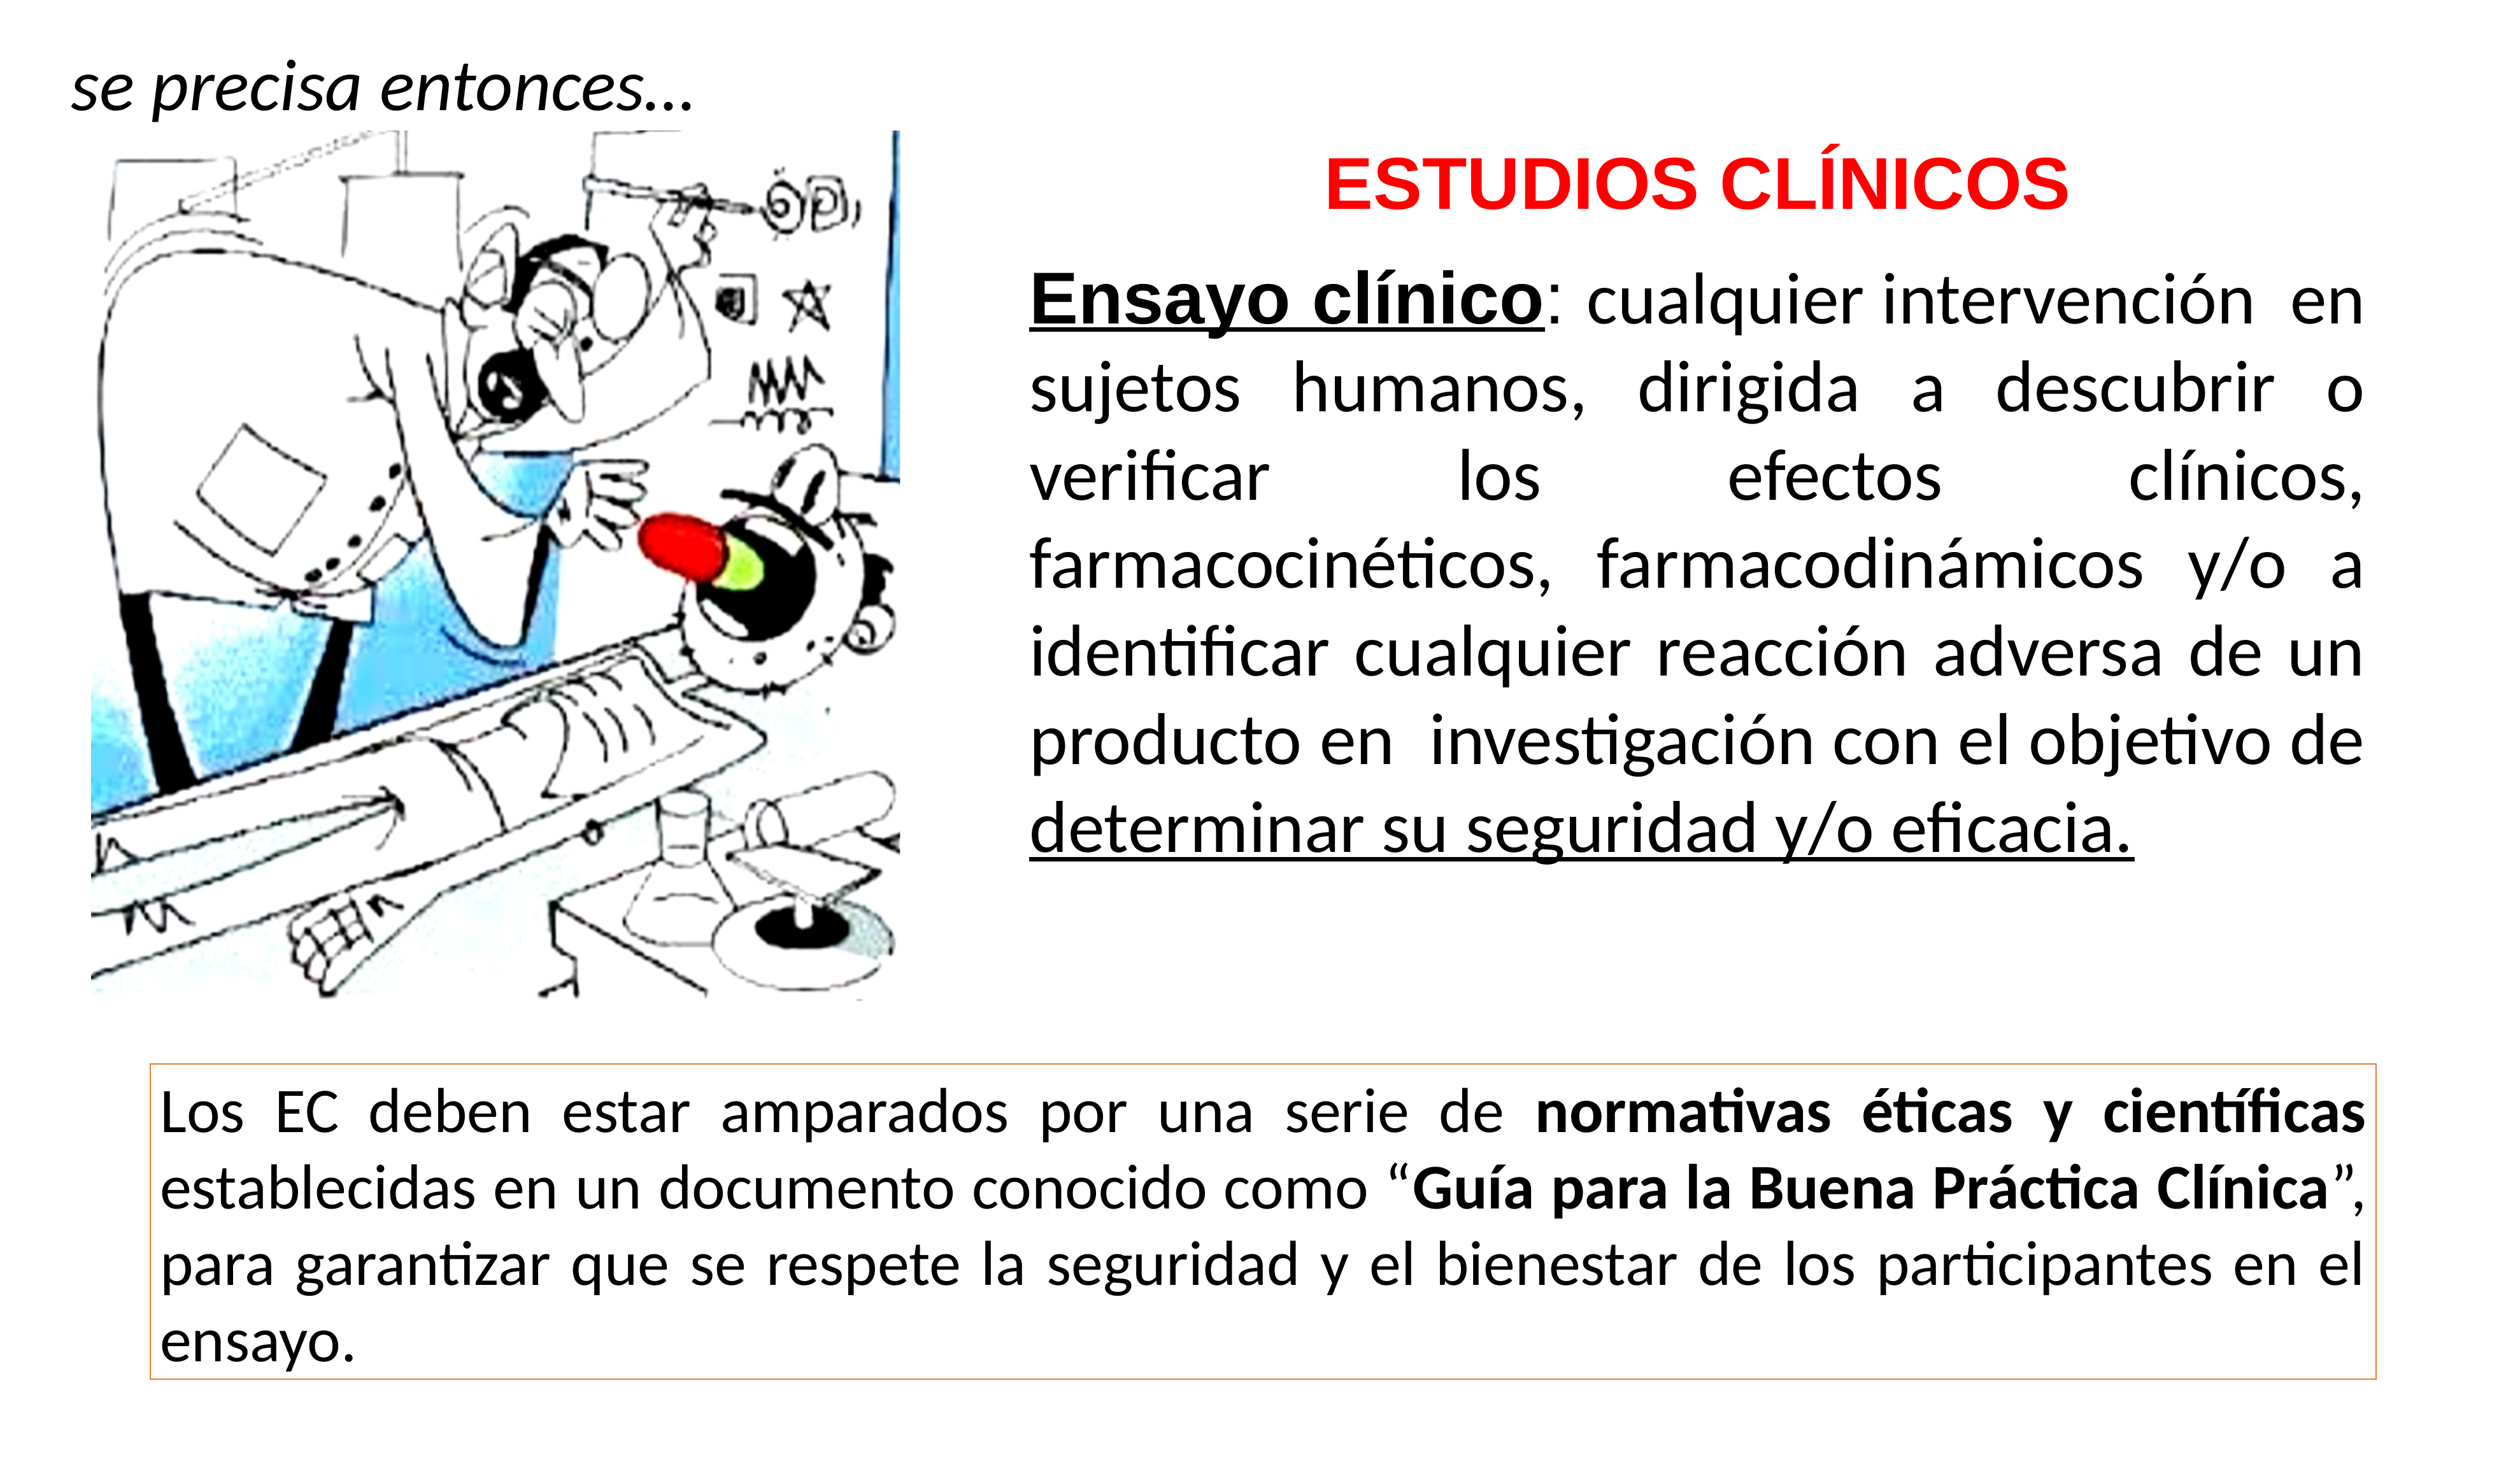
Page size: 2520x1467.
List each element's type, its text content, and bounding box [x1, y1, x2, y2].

text_box se precisa entonces… [62, 32, 707, 130]
text_box Los EC deben estar amparados por una serie de normativas éticas y científicas establecidas en un documento conocido como “Guía para la Buena Práctica Clínica”, para garantizar que se respete la seguridad y el bienestar de los participantes en el ensayo. [150, 1063, 2377, 1380]
picture [91, 131, 901, 1002]
text_box ESTUDIOS CLÍNICOS Ensayo clínico: cualquier intervención en sujetos humanos, dirigida a descubrir o verificar los efectos clínicos, farmacocinéticos, farmacodinámicos y/o a identificar cualquier reacción adversa de un producto en investigación con el objetivo de determinar su seguridad y/o eficacia. [1020, 131, 2377, 872]
